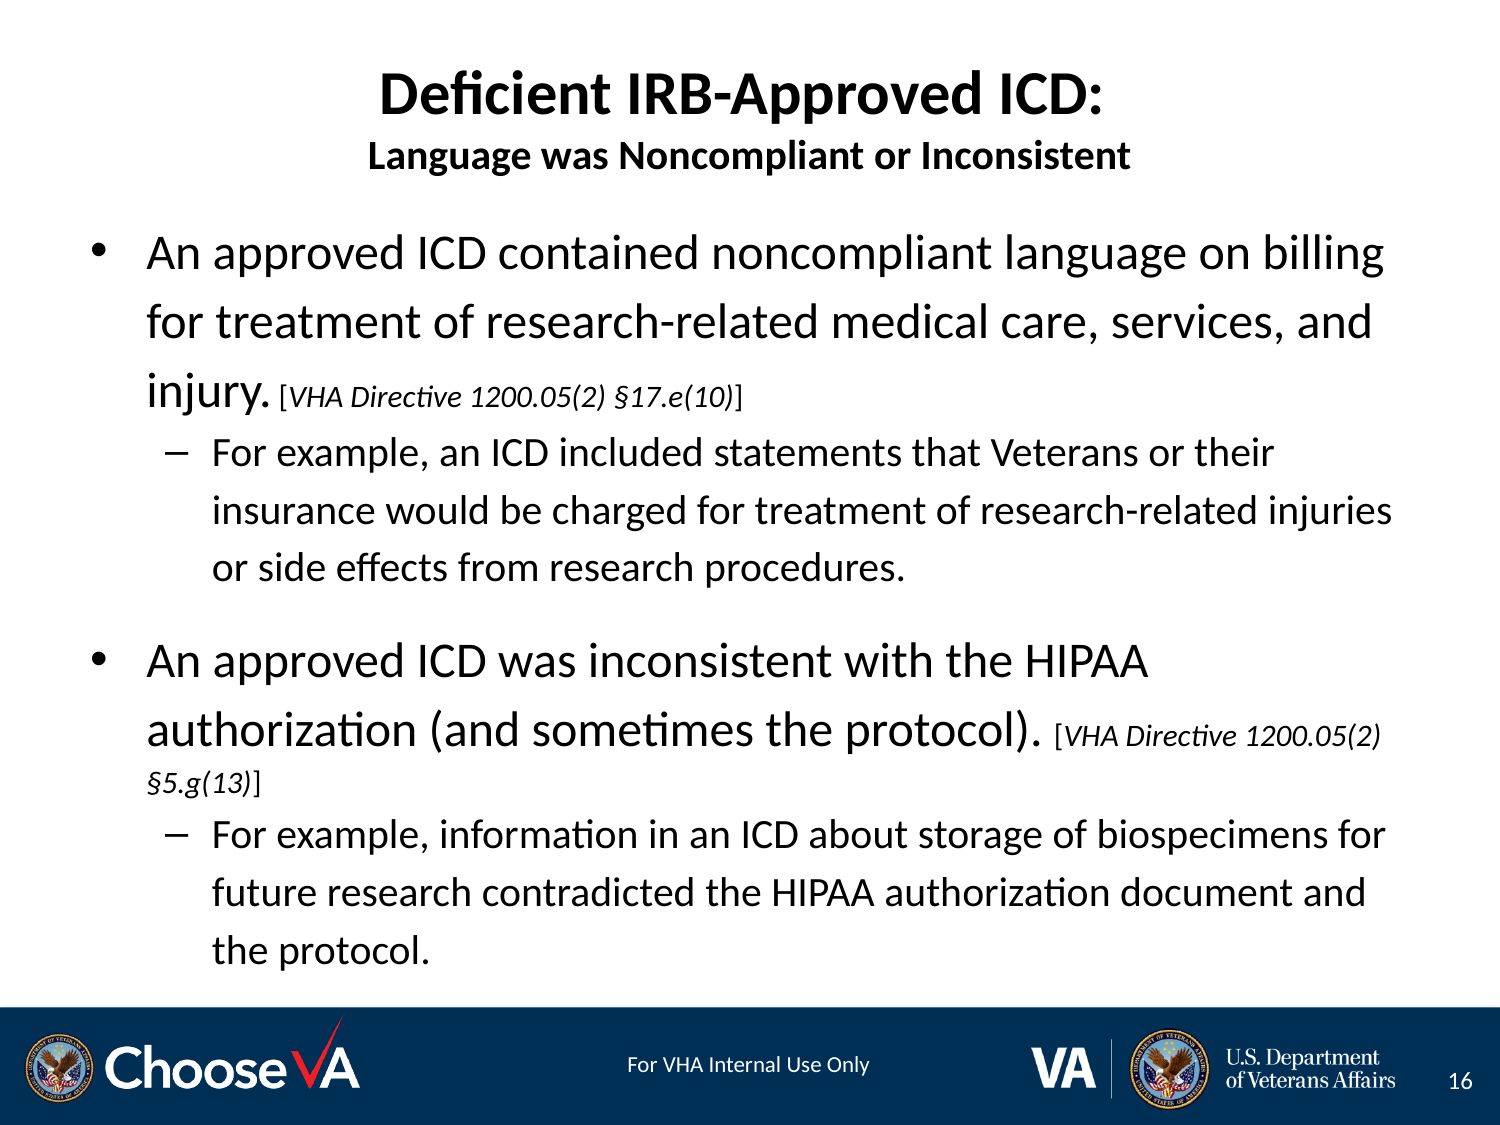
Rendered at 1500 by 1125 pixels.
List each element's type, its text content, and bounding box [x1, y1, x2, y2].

picture [1031, 1028, 1395, 1110]
slide_number 16 [1138, 1049, 1489, 1110]
title Deficient IRB-Approved ICD: Language was Noncompliant or Inconsistent [75, 45, 1425, 185]
list An approved ICD contained noncompliant language on billing for treatment of research-related medical care, services, and injury. [VHA Directive 1200.05(2) §17.e(10)] For example, an ICD included statements that Veterans or their insurance would be charged for treatment of research-related injuries or side effects from research procedures. An approved ICD was inconsistent with the HIPAA authorization (and sometimes the protocol). [VHA Directive 1200.05(2) §5.g(13)] For example, information in an ICD about storage of biospecimens for future research contradicted the HIPAA authorization document and the protocol. [75, 203, 1425, 988]
picture [24, 1012, 360, 1103]
